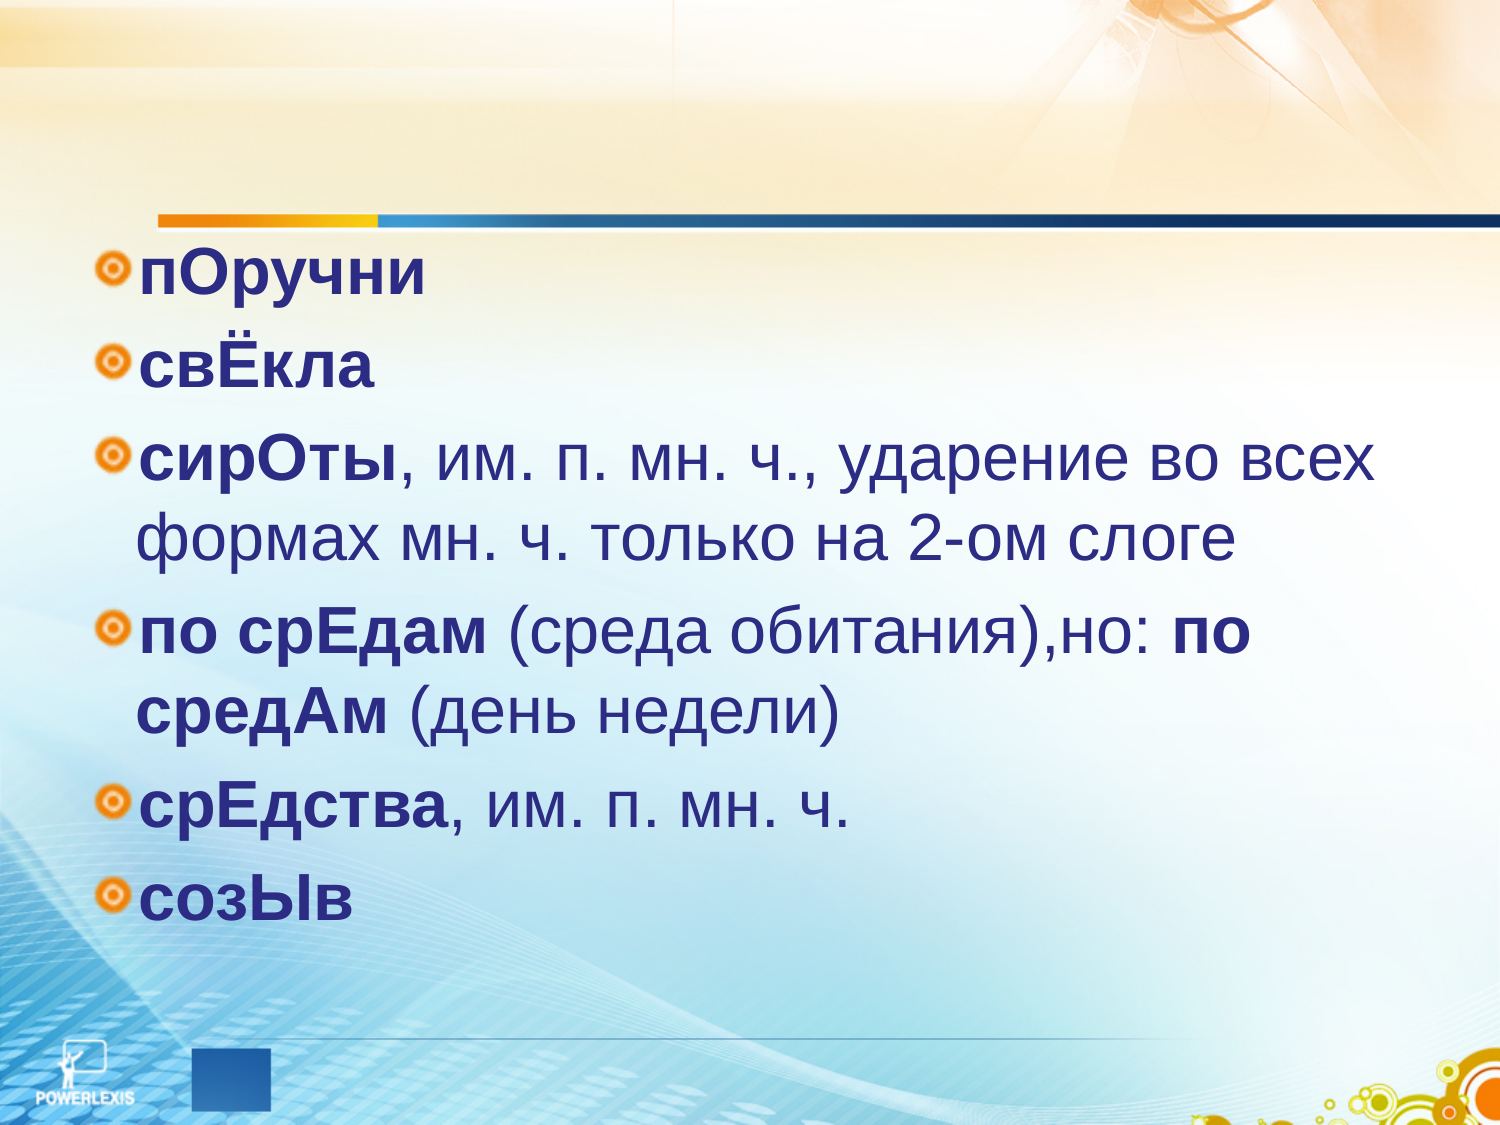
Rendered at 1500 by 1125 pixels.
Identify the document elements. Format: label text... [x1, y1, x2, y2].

picture [0, 0, 1500, 1125]
list пОручни свЁкла сирОты, им. п. мн. ч., ударение во всех формах мн. ч. только на 2-ом слоге по срЕдам (среда обитания),но: по средАм (день недели) срЕдства, им. п. мн. ч. созЫв [76, 219, 1428, 953]
